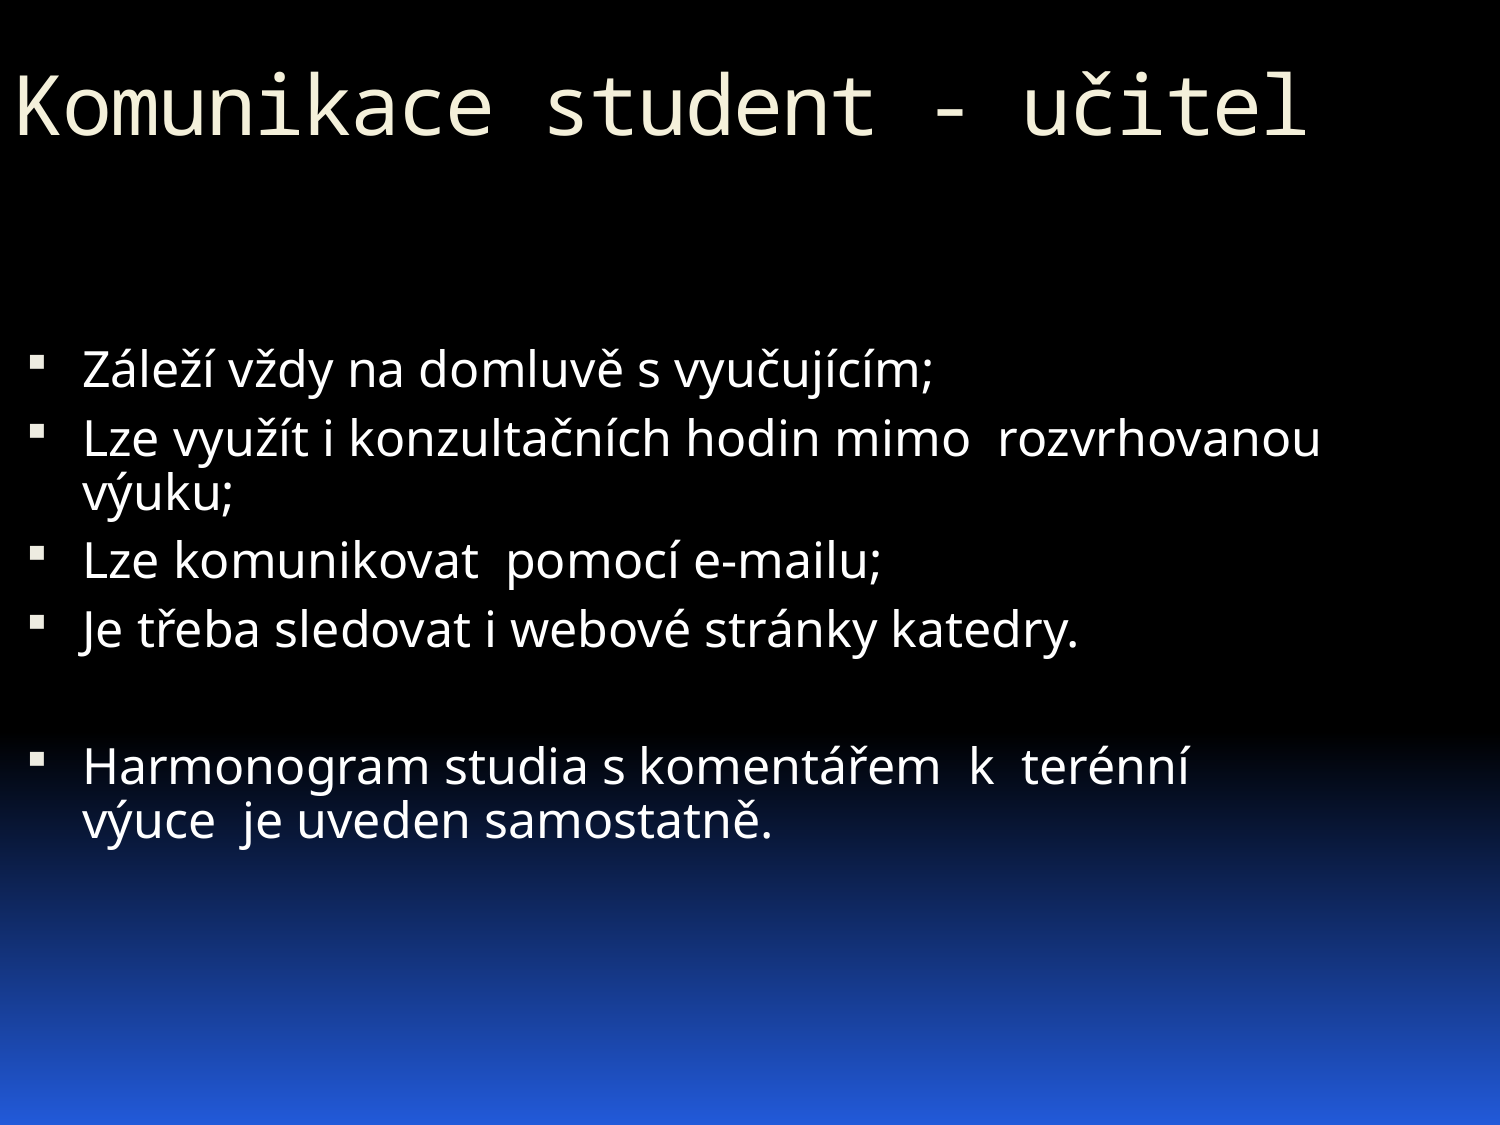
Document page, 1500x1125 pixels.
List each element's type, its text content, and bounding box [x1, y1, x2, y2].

list Záleží vždy na domluvě s vyučujícím; Lze využít i konzultačních hodin mimo rozvrhovanou výuku; Lze komunikovat pomocí e-mailu; Je třeba sledovat i webové stránky katedry. Harmonogram studia s komentářem k terénní výuce je uveden samostatně. [0, 262, 1350, 1005]
title Komunikace student - učitel [0, 45, 1350, 233]
